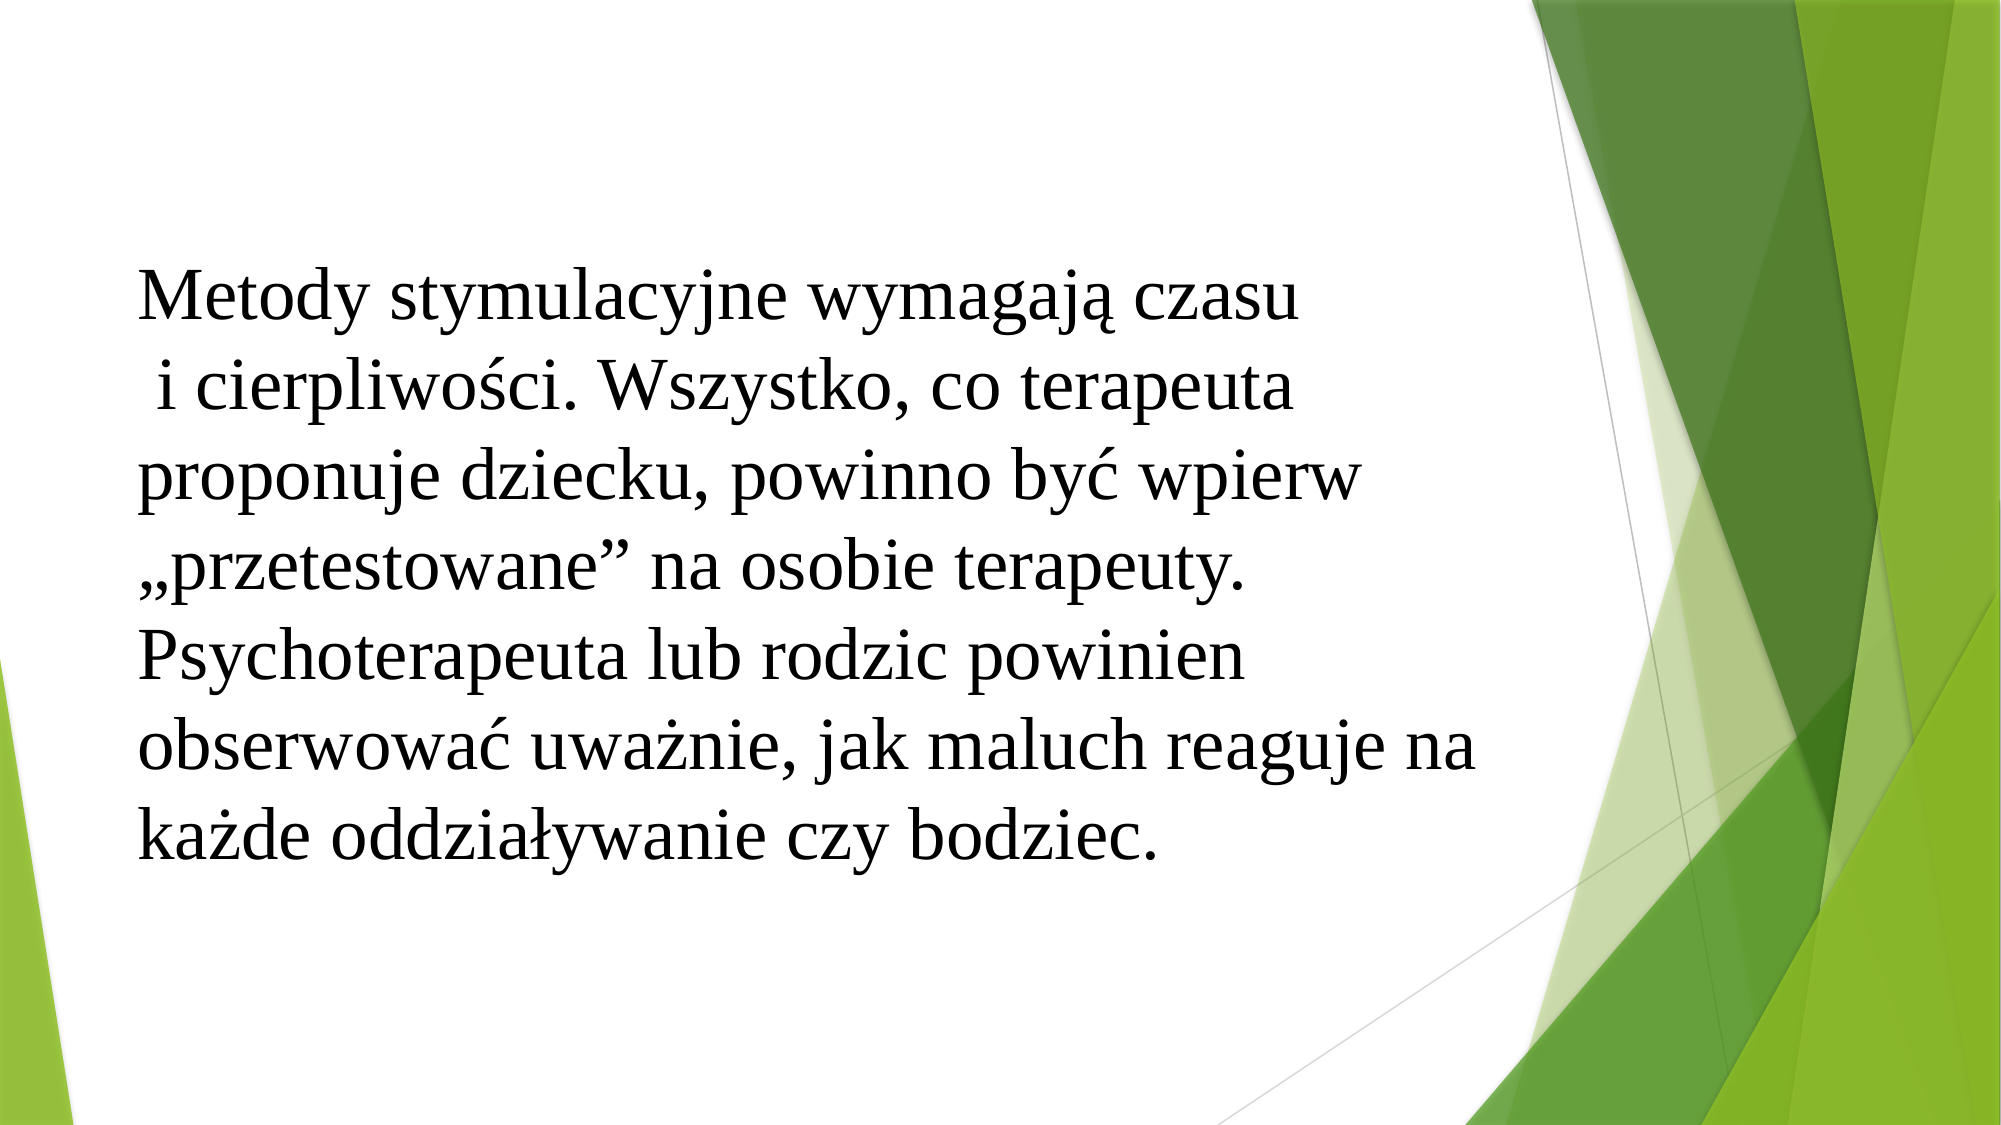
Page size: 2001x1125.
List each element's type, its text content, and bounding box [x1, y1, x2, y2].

text_box Metody stymulacyjne wymagają czasu i cierpliwości. Wszystko, co terapeuta proponuje dziecku, powinno być wpierw „przetestowane” na osobie terapeuty. Psychoterapeuta lub rodzic powinien obserwować uważnie, jak maluch reaguje na każde oddziaływanie czy bodziec. [122, 236, 1507, 882]
